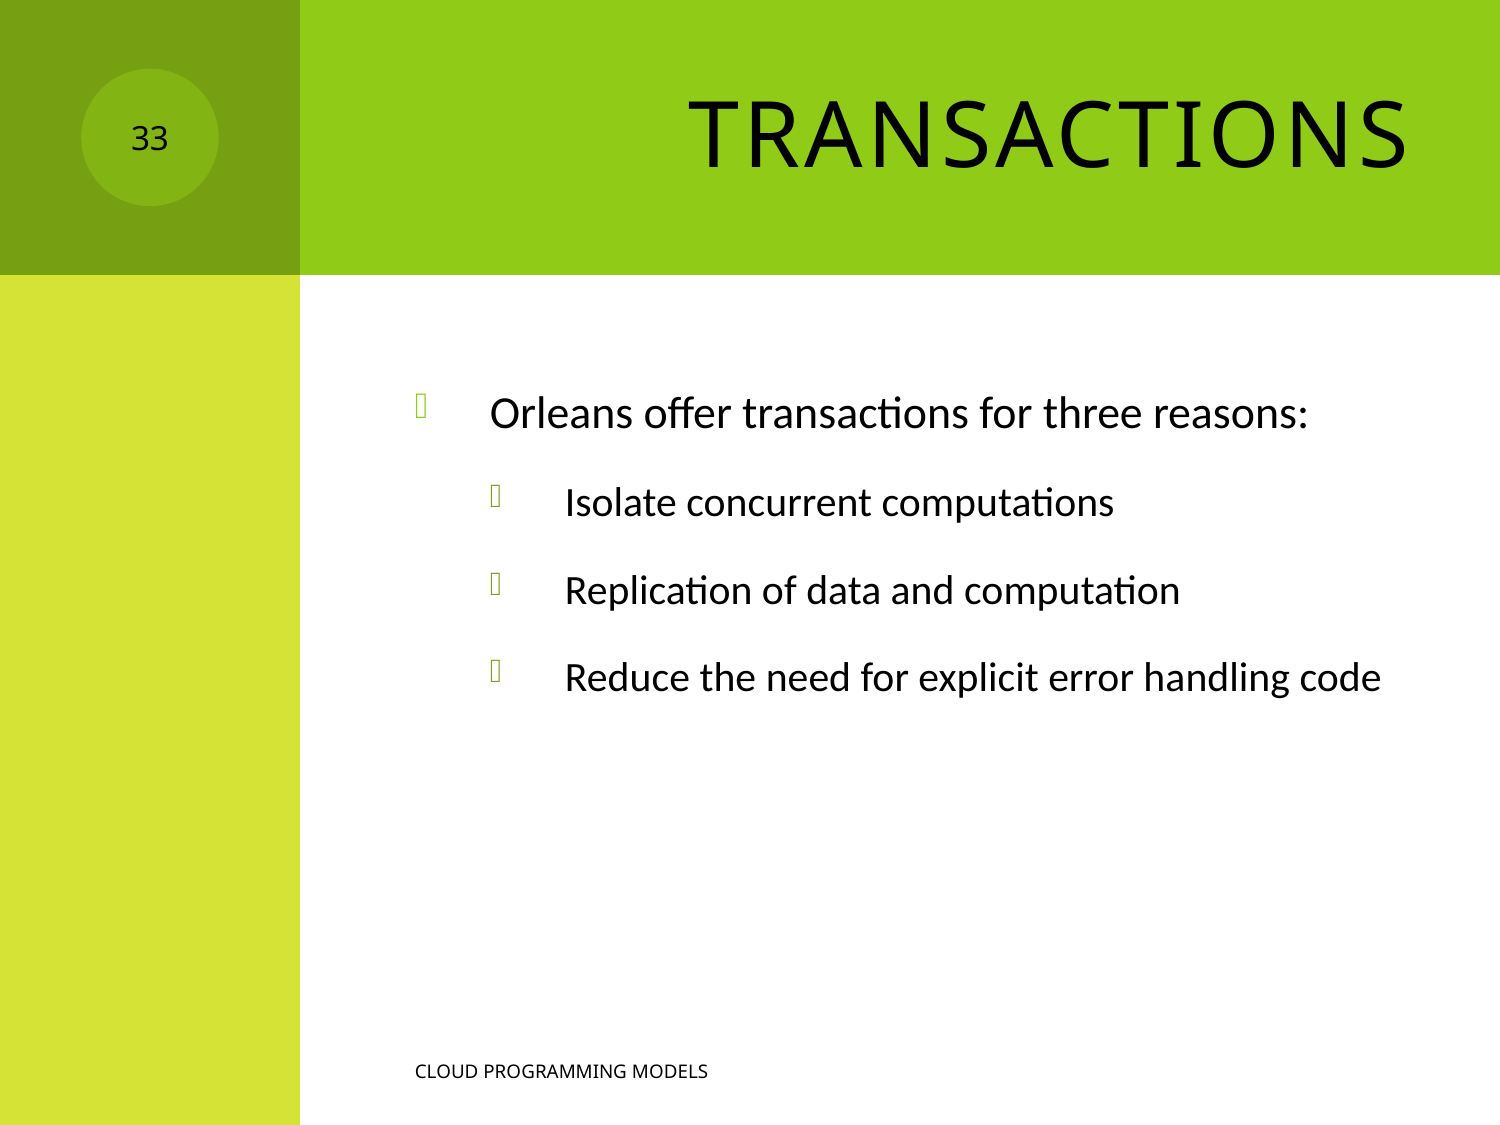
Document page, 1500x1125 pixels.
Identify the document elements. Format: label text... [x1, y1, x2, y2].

title Transactions [399, 37, 1425, 225]
slide_number 33 [87, 87, 213, 188]
footer Cloud programming models [399, 1042, 875, 1103]
list Orleans offer transactions for three reasons: Isolate concurrent computations Replication of data and computation Reduce the need for explicit error handling code [399, 375, 1425, 1005]
